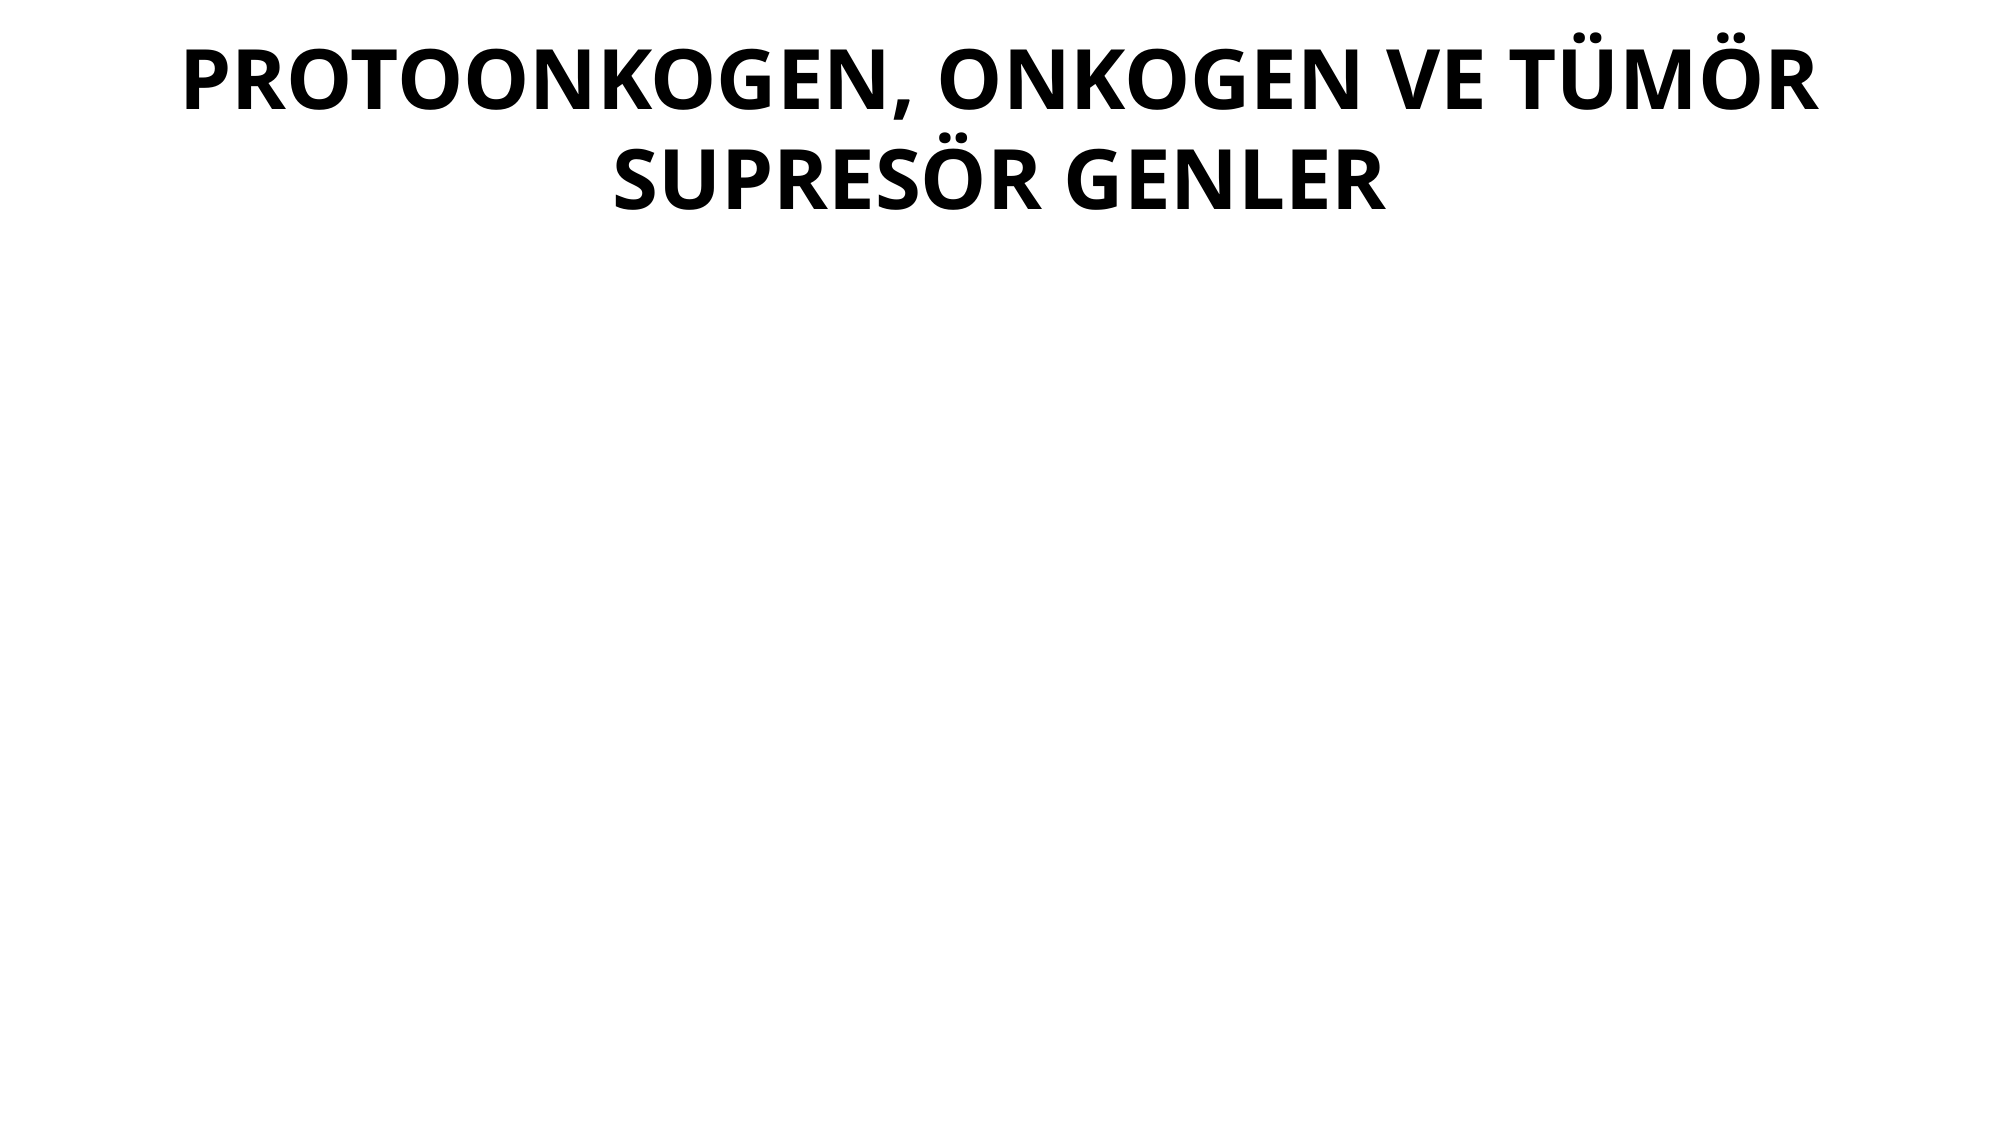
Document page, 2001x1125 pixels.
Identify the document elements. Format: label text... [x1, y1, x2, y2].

text_box PROTOONKOGEN, ONKOGEN VE TÜMÖR SUPRESÖR GENLER [54, 18, 1946, 234]
